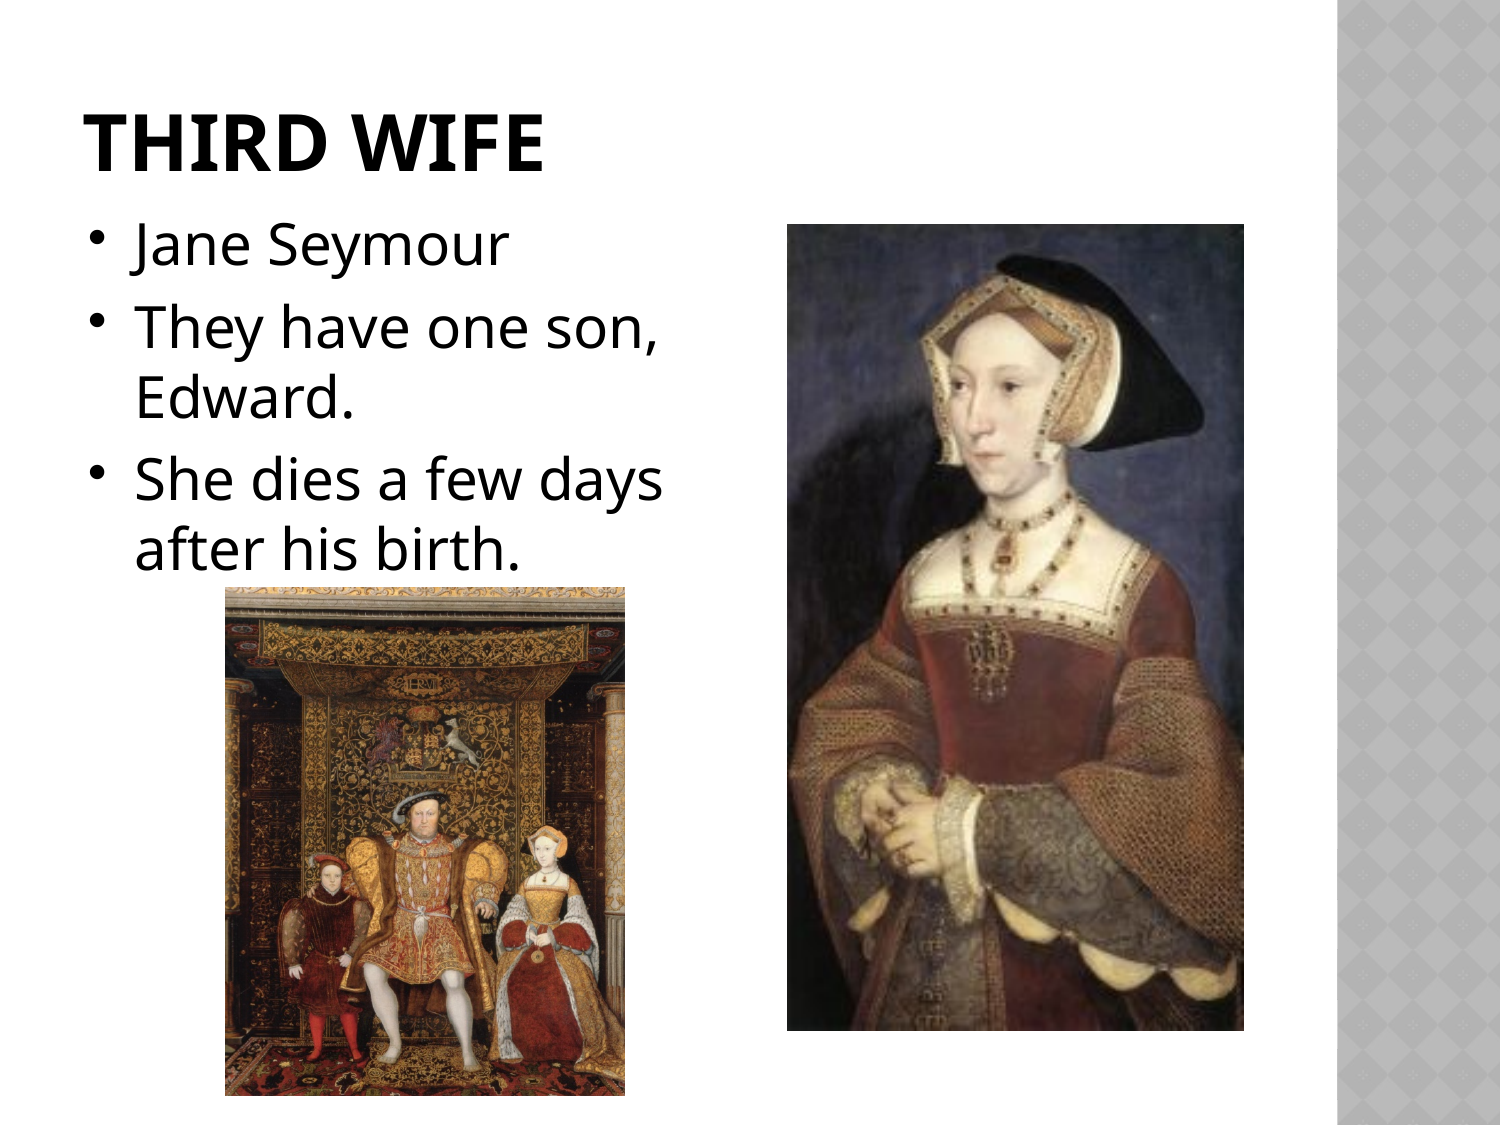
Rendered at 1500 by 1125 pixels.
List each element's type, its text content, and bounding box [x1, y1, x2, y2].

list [786, 224, 1245, 1031]
title Third Wife [75, 0, 1425, 187]
picture [224, 586, 626, 1097]
list Jane Seymour They have one son, Edward. She dies a few days after his birth. [74, 199, 738, 944]
